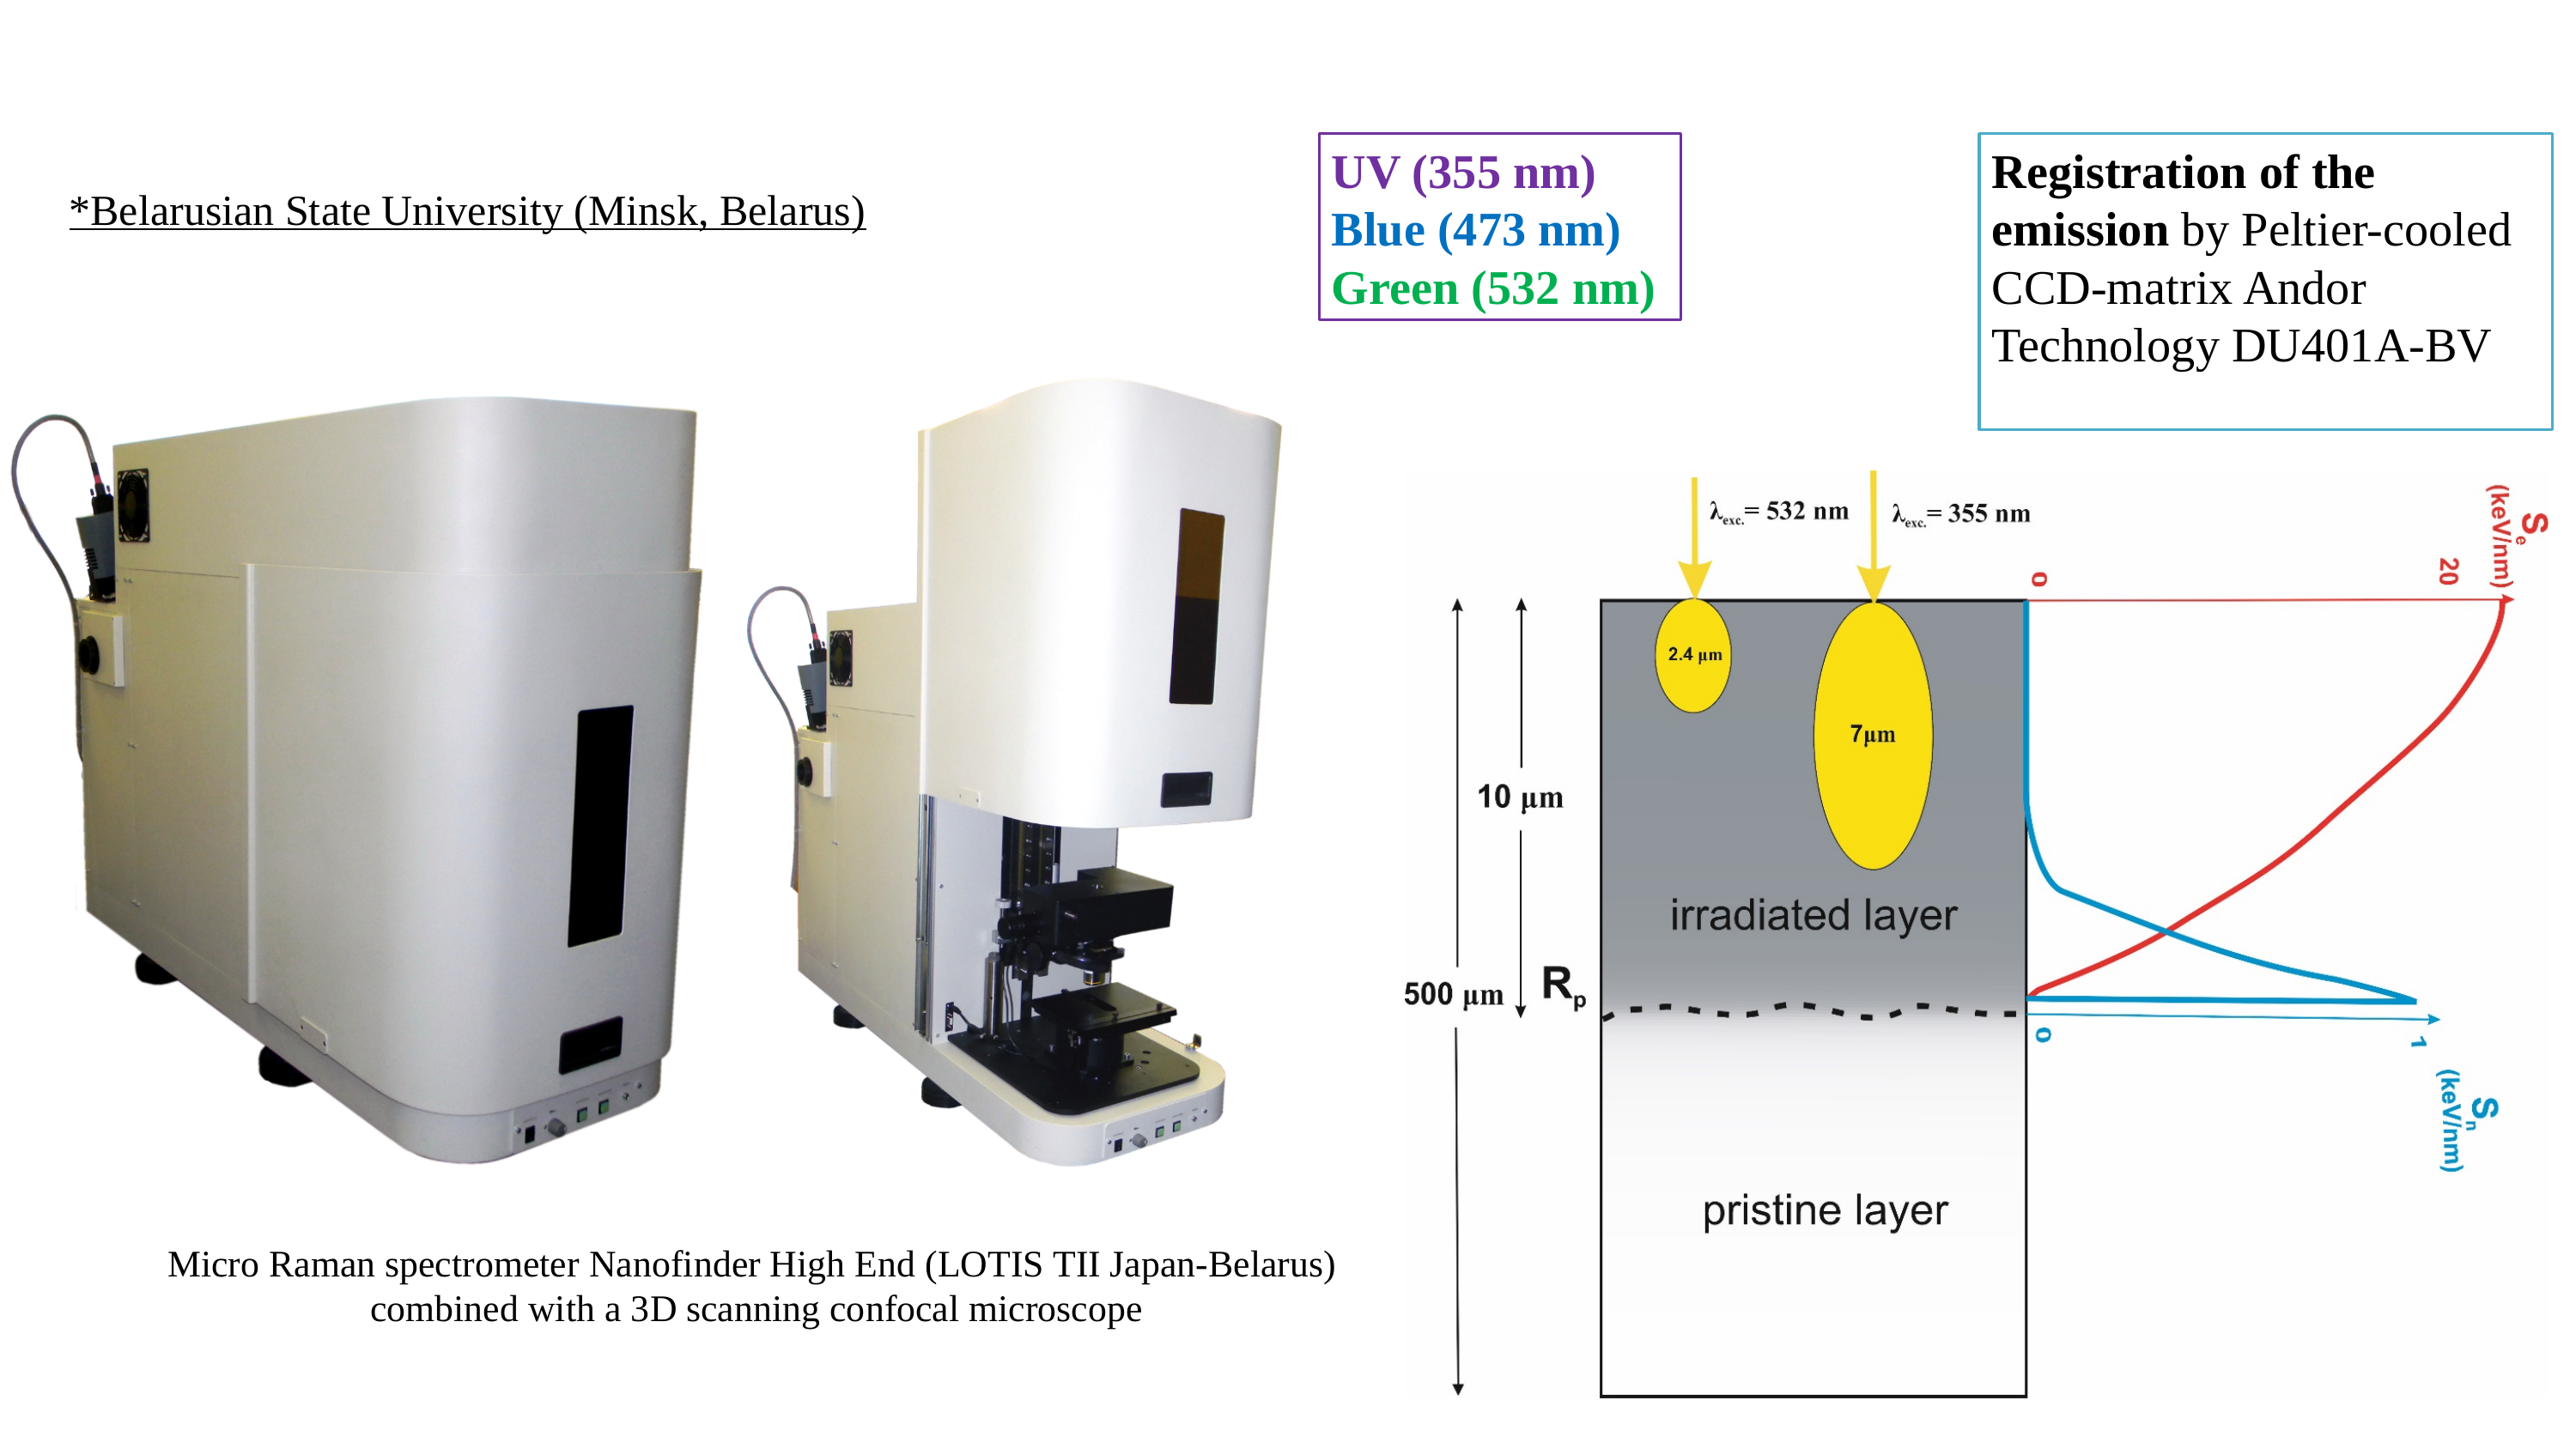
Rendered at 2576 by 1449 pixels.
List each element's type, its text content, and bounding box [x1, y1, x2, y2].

picture [1405, 470, 2549, 1398]
text_box UV (355 nm) Blue (473 nm) Green (532 nm) [1319, 133, 1681, 320]
picture [739, 336, 1288, 1222]
text_box Micro Raman spectrometer Nanofinder High End (LOTIS TII Japan-Belarus) combined with a 3D scanning confocal microscope [0, 1233, 1400, 1336]
picture [5, 324, 711, 1191]
text_box *Belarusian State University (Minsk, Belarus) [57, 176, 879, 240]
text_box Registration of the emission by Peltier-cooled CCD-matrix Andor Technology DU401A-BV [1978, 131, 2554, 431]
